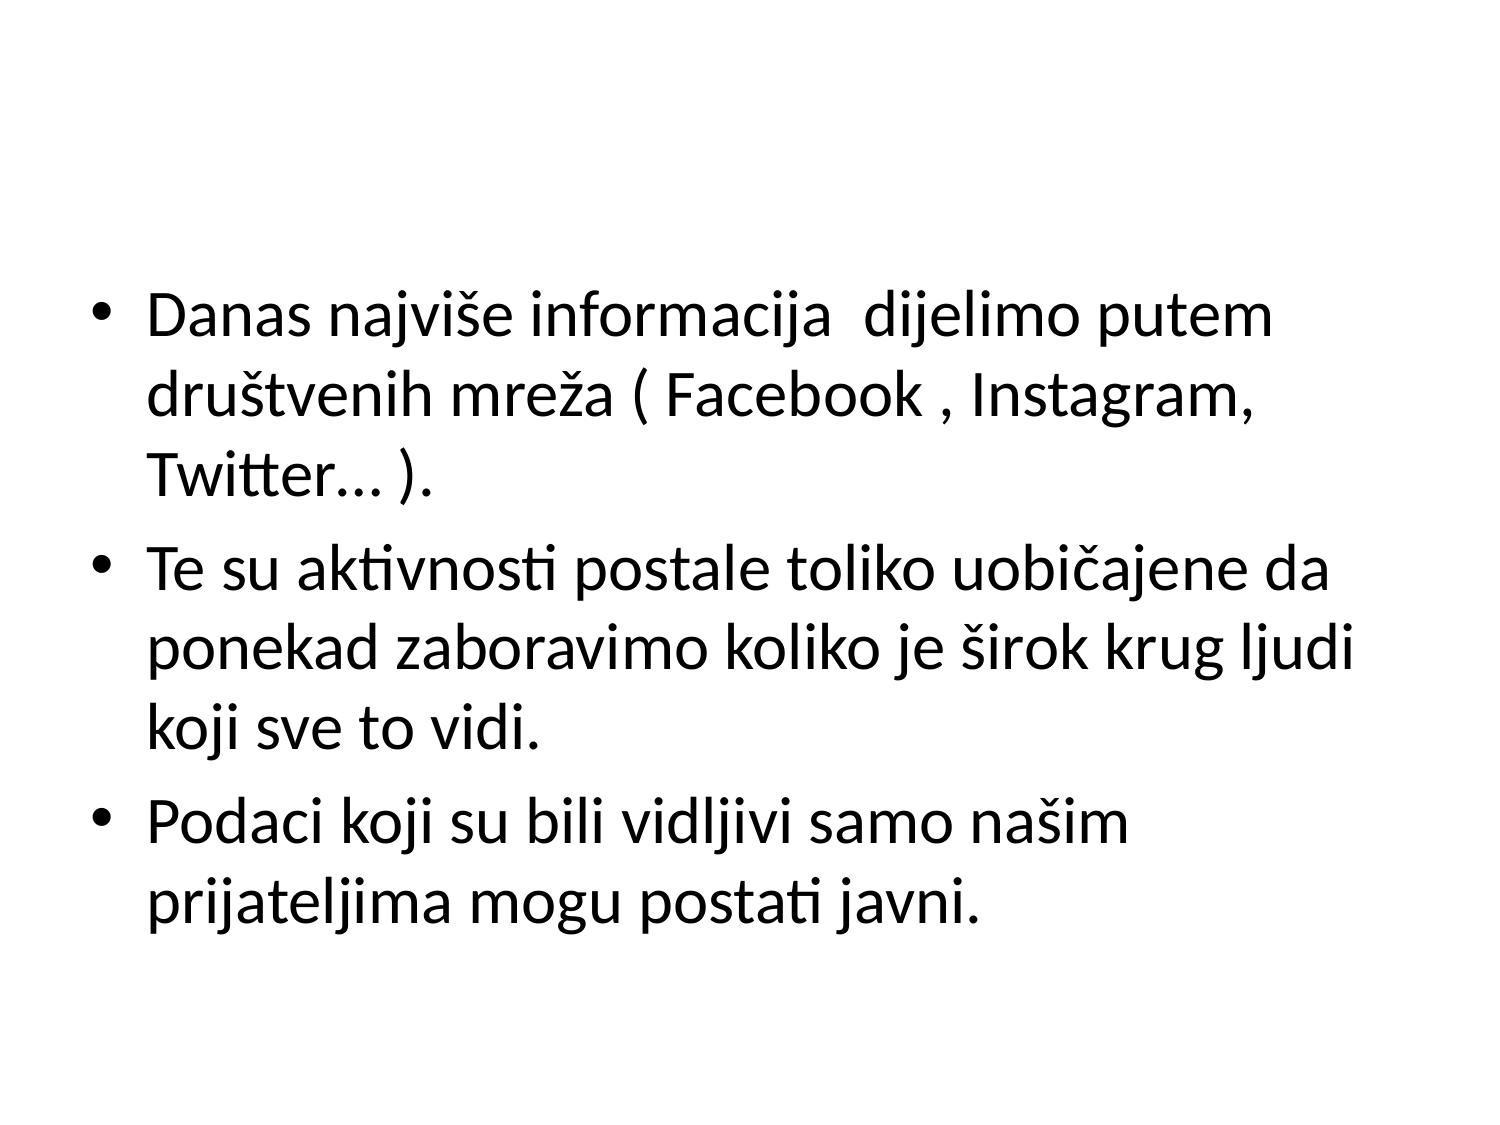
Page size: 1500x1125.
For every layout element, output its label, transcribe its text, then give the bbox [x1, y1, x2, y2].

list Danas najviše informacija dijelimo putem društvenih mreža ( Facebook , Instagram, Twitter… ). Te su aktivnosti postale toliko uobičajene da ponekad zaboravimo koliko je širok krug ljudi koji sve to vidi. Podaci koji su bili vidljivi samo našim prijateljima mogu postati javni. [75, 262, 1425, 1005]
